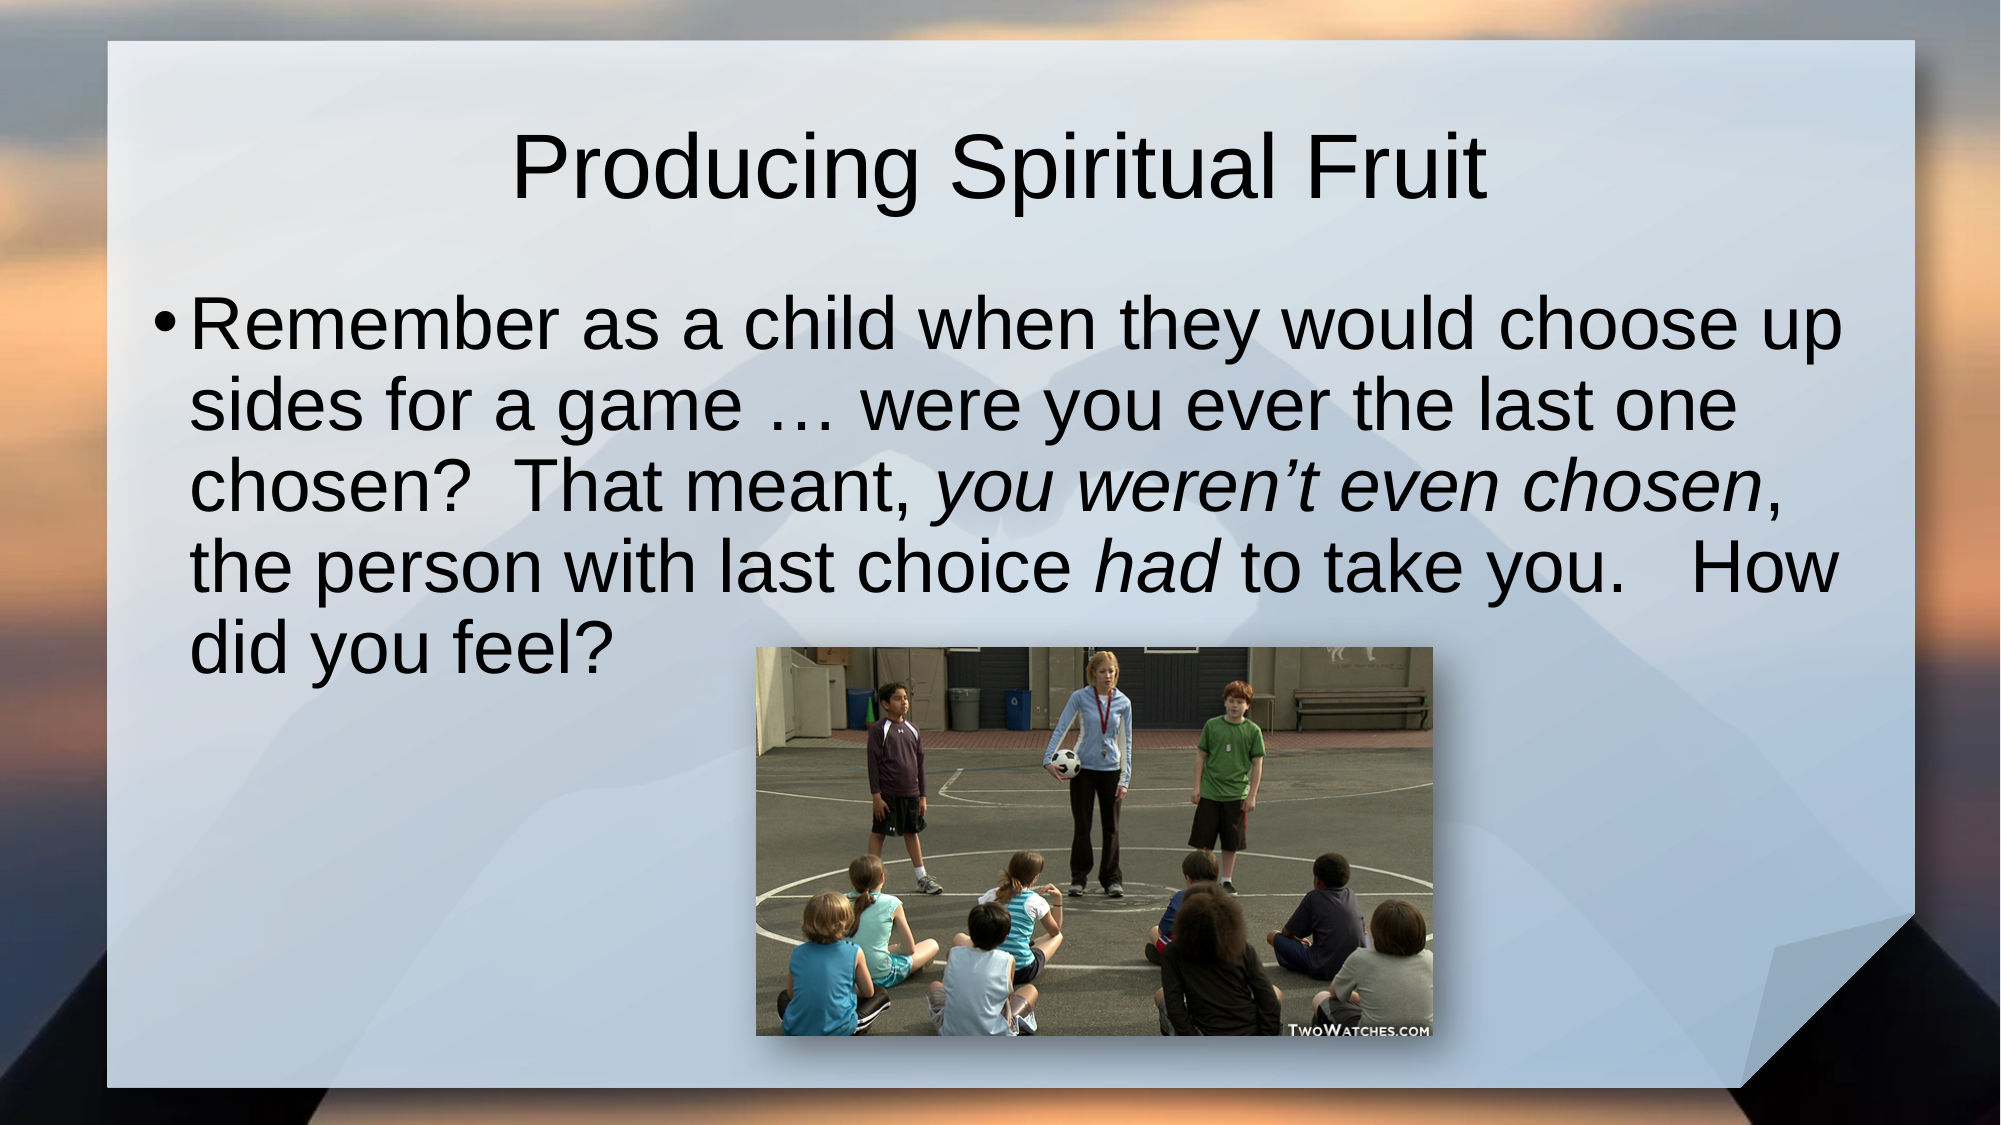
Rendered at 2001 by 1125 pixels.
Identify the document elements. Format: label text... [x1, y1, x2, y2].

title Producing Spiritual Fruit [137, 59, 1863, 277]
picture [0, 0, 2001, 1125]
list Remember as a child when they would choose up sides for a game … were you ever the last one chosen? That meant, you weren’t even chosen, the person with last choice had to take you. How did you feel? [137, 277, 1863, 1014]
